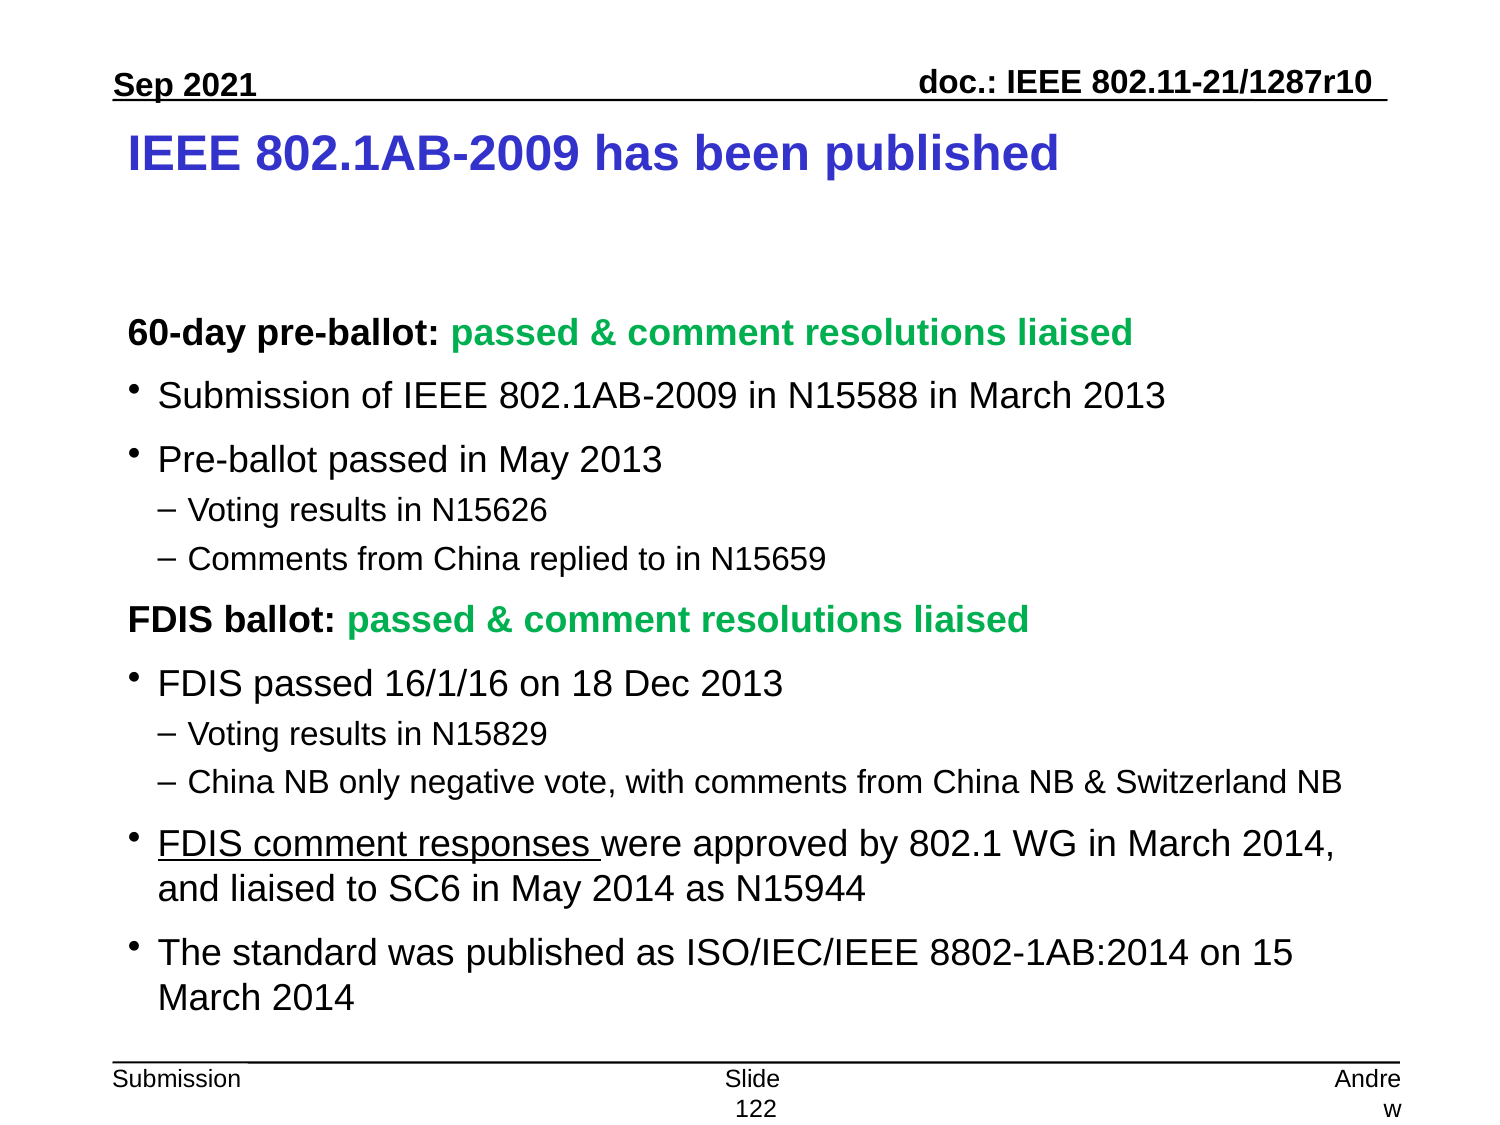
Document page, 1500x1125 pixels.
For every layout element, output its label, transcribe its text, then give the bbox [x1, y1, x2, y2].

footer Andrew Myles, Cisco [1320, 1061, 1402, 1093]
list 60-day pre-ballot: passed & comment resolutions liaised Submission of IEEE 802.1AB-2009 in N15588 in March 2013 Pre-ballot passed in May 2013 Voting results in N15626 Comments from China replied to in N15659 FDIS ballot: passed & comment resolutions liaised FDIS passed 16/1/16 on 18 Dec 2013 Voting results in N15829 China NB only negative vote, with comments from China NB & Switzerland NB FDIS comment responses were approved by 802.1 WG in March 2014, and liaised to SC6 in May 2014 as N15944 The standard was published as ISO/IEC/IEEE 8802-1AB:2014 on 15 March 2014 [112, 299, 1388, 975]
title IEEE 802.1AB-2009 has been published [112, 112, 1475, 288]
slide_number Slide 122 [709, 1061, 803, 1093]
